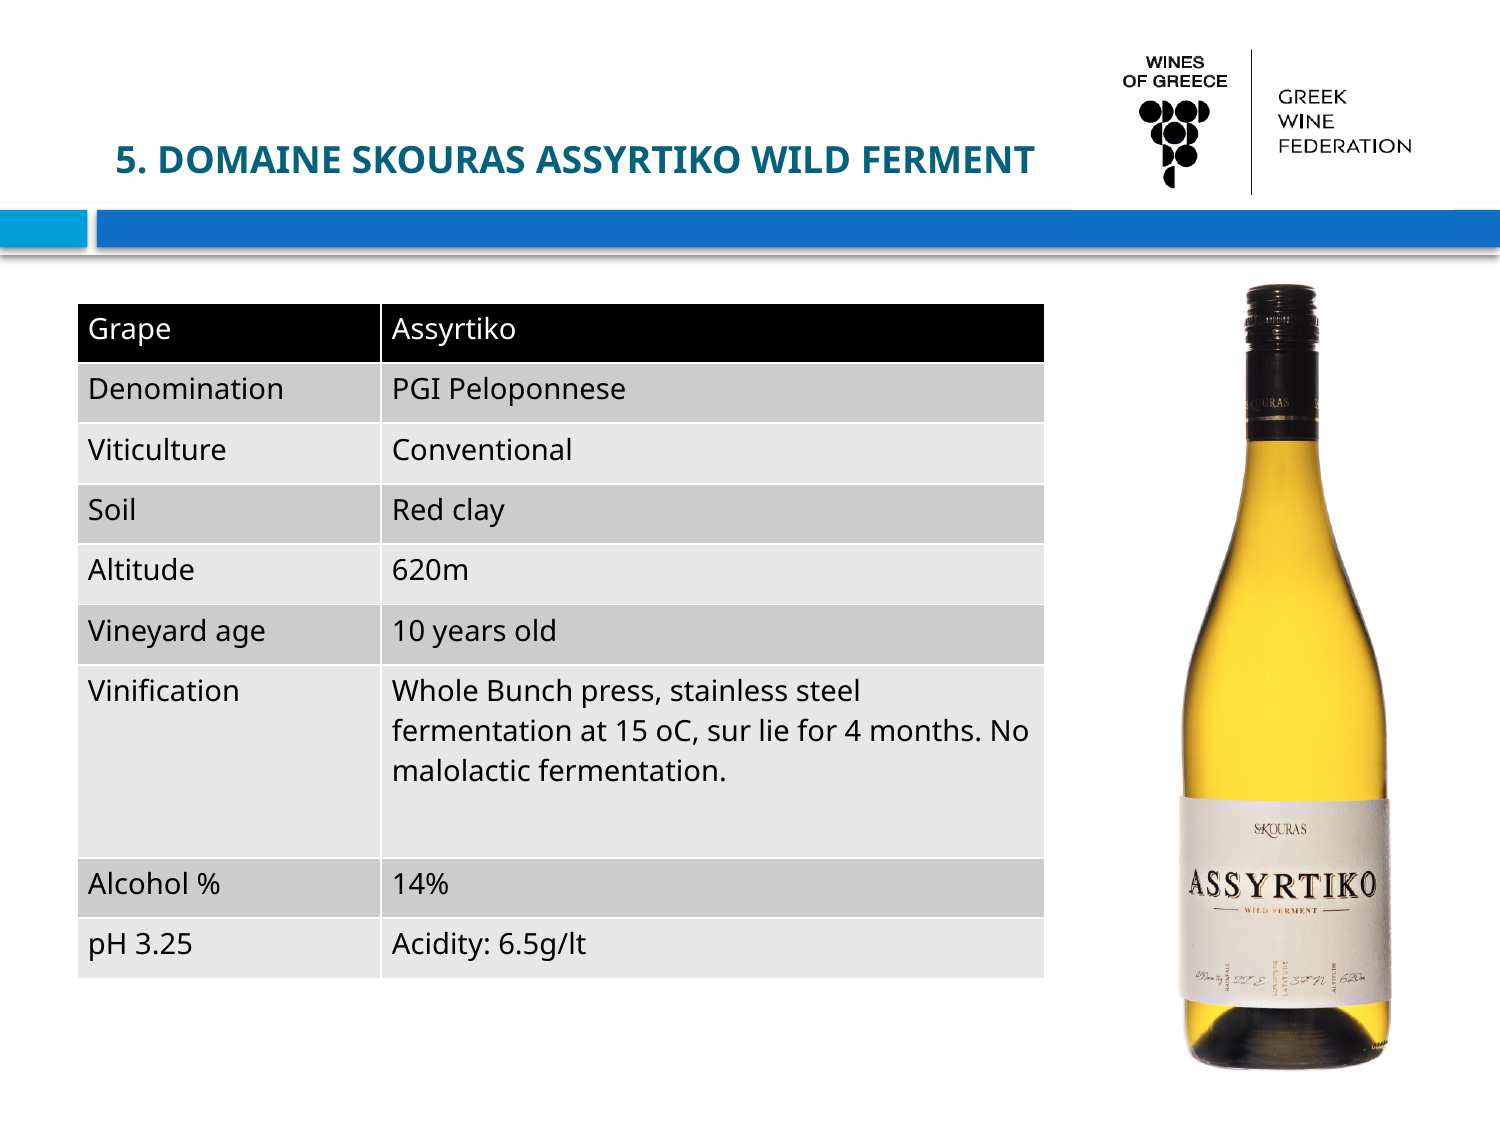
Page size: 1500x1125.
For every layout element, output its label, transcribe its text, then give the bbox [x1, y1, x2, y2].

table_cell Vinification [78, 666, 380, 857]
table_header Grape11 [78, 304, 380, 362]
table_cell Vineyard age [78, 605, 380, 664]
table_cell Soil [78, 485, 380, 543]
table_cell 620m [382, 545, 1044, 604]
table_cell Alcohol % [78, 859, 380, 917]
table_cell 14% [382, 859, 1044, 917]
picture [1130, 268, 1453, 1097]
table_cell Altitude [78, 545, 380, 604]
table_header Assyrtiko [382, 304, 1044, 362]
table_cell PGI Peloponnese [382, 364, 1044, 422]
table_cell Whole Bunch press, stainless steel fermentation at 15 oC, sur lie for 4 months. No malolactic fermentation. [382, 666, 1044, 857]
table_cell Denomination [78, 364, 380, 422]
title 5. DOMAINE SKOURAS ASSYRTIKO WILD FERMENT [100, 101, 1068, 216]
table_cell Viticulture [78, 424, 380, 483]
table_cell pH 3.25 [78, 919, 380, 978]
table_cell Red clay [382, 485, 1044, 543]
table_cell 10 years old [382, 605, 1044, 664]
table_cell Conventional [382, 424, 1044, 483]
picture [1071, 37, 1455, 211]
table_cell Acidity: 6.5g/lt [382, 919, 1044, 978]
